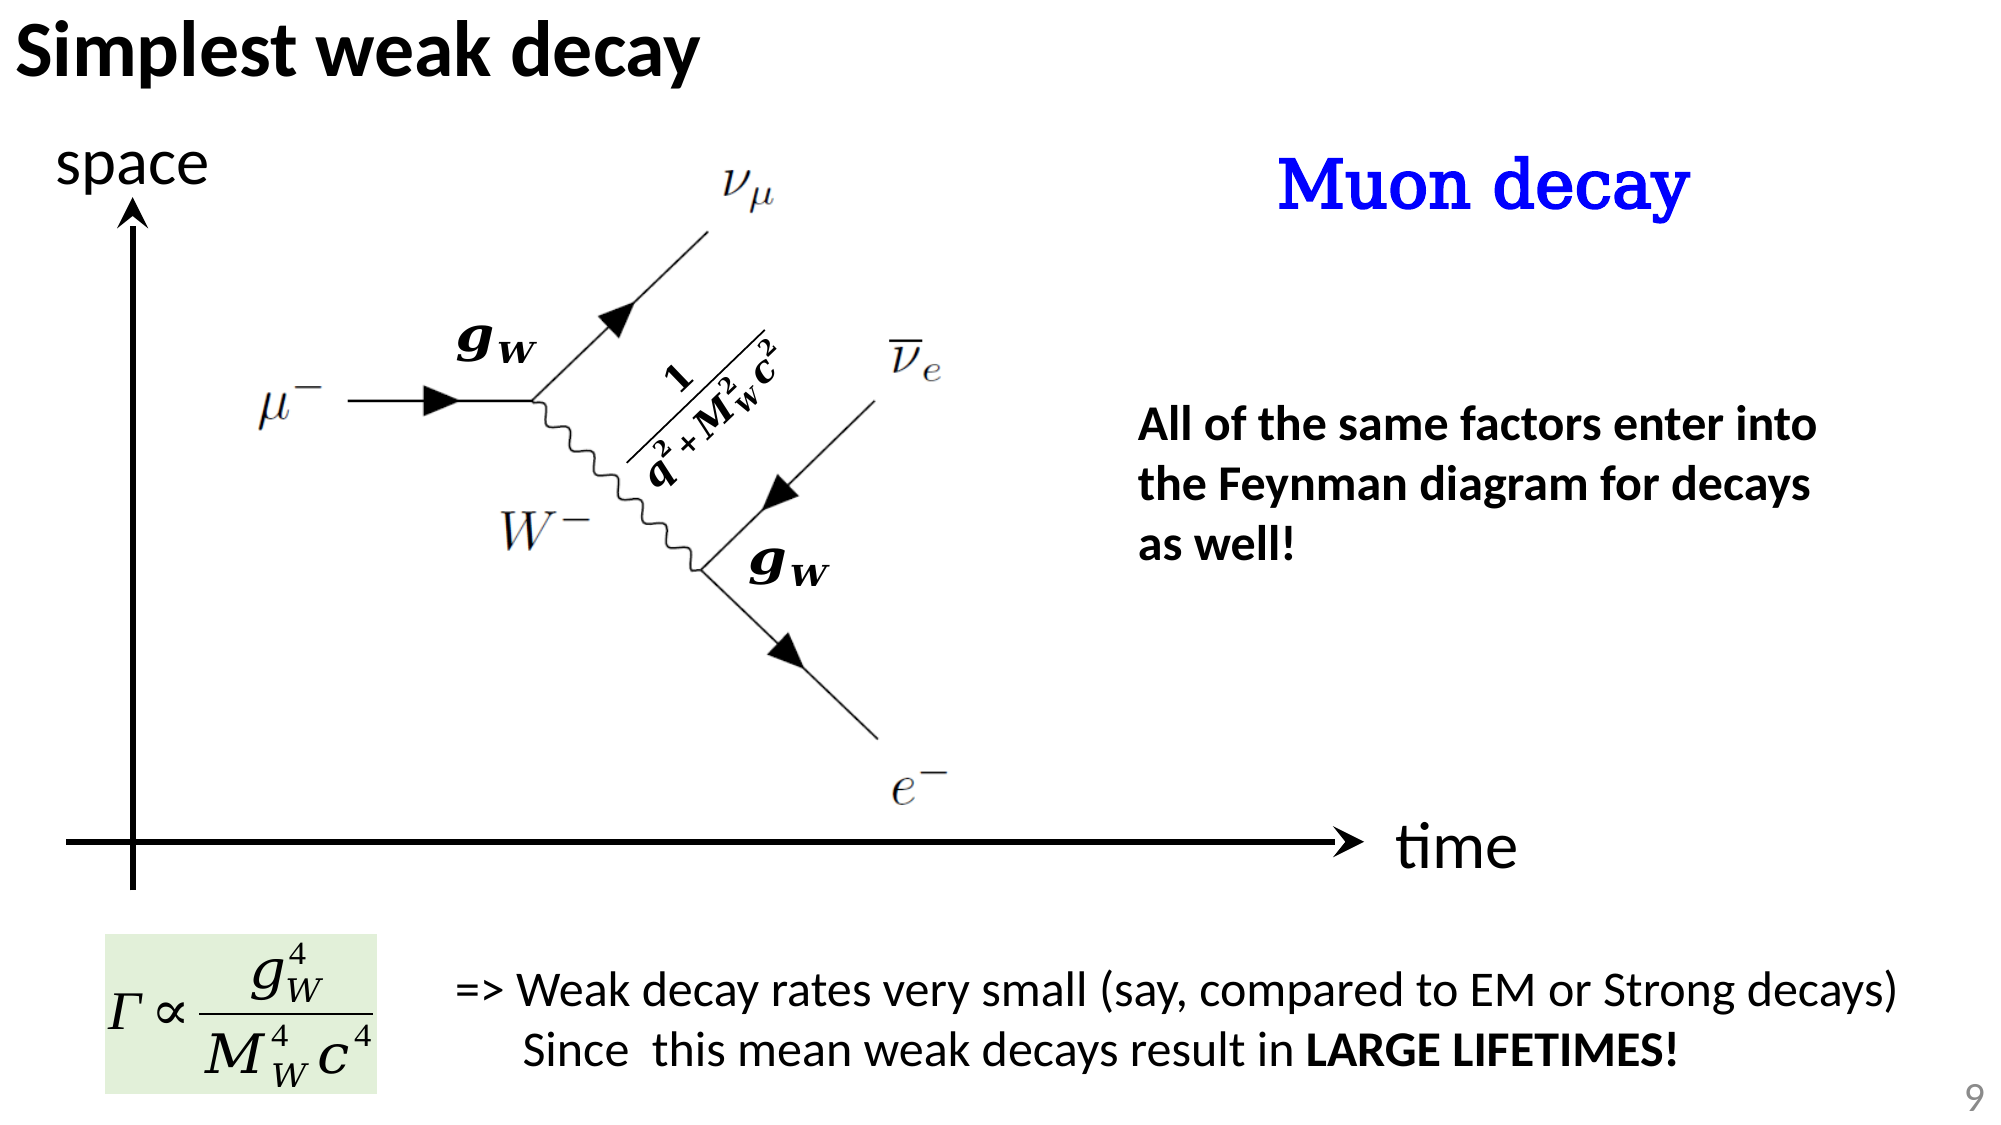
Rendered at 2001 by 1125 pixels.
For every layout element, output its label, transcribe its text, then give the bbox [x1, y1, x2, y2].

slide_number 9 [1550, 1065, 2000, 1125]
text_box space [40, 110, 225, 206]
text_box All of the same factors enter into the Feynman diagram for decays as well! [1123, 383, 1834, 578]
text_box time [1380, 794, 1534, 890]
picture [219, 126, 969, 841]
title Simplest weak decay [0, 0, 832, 102]
